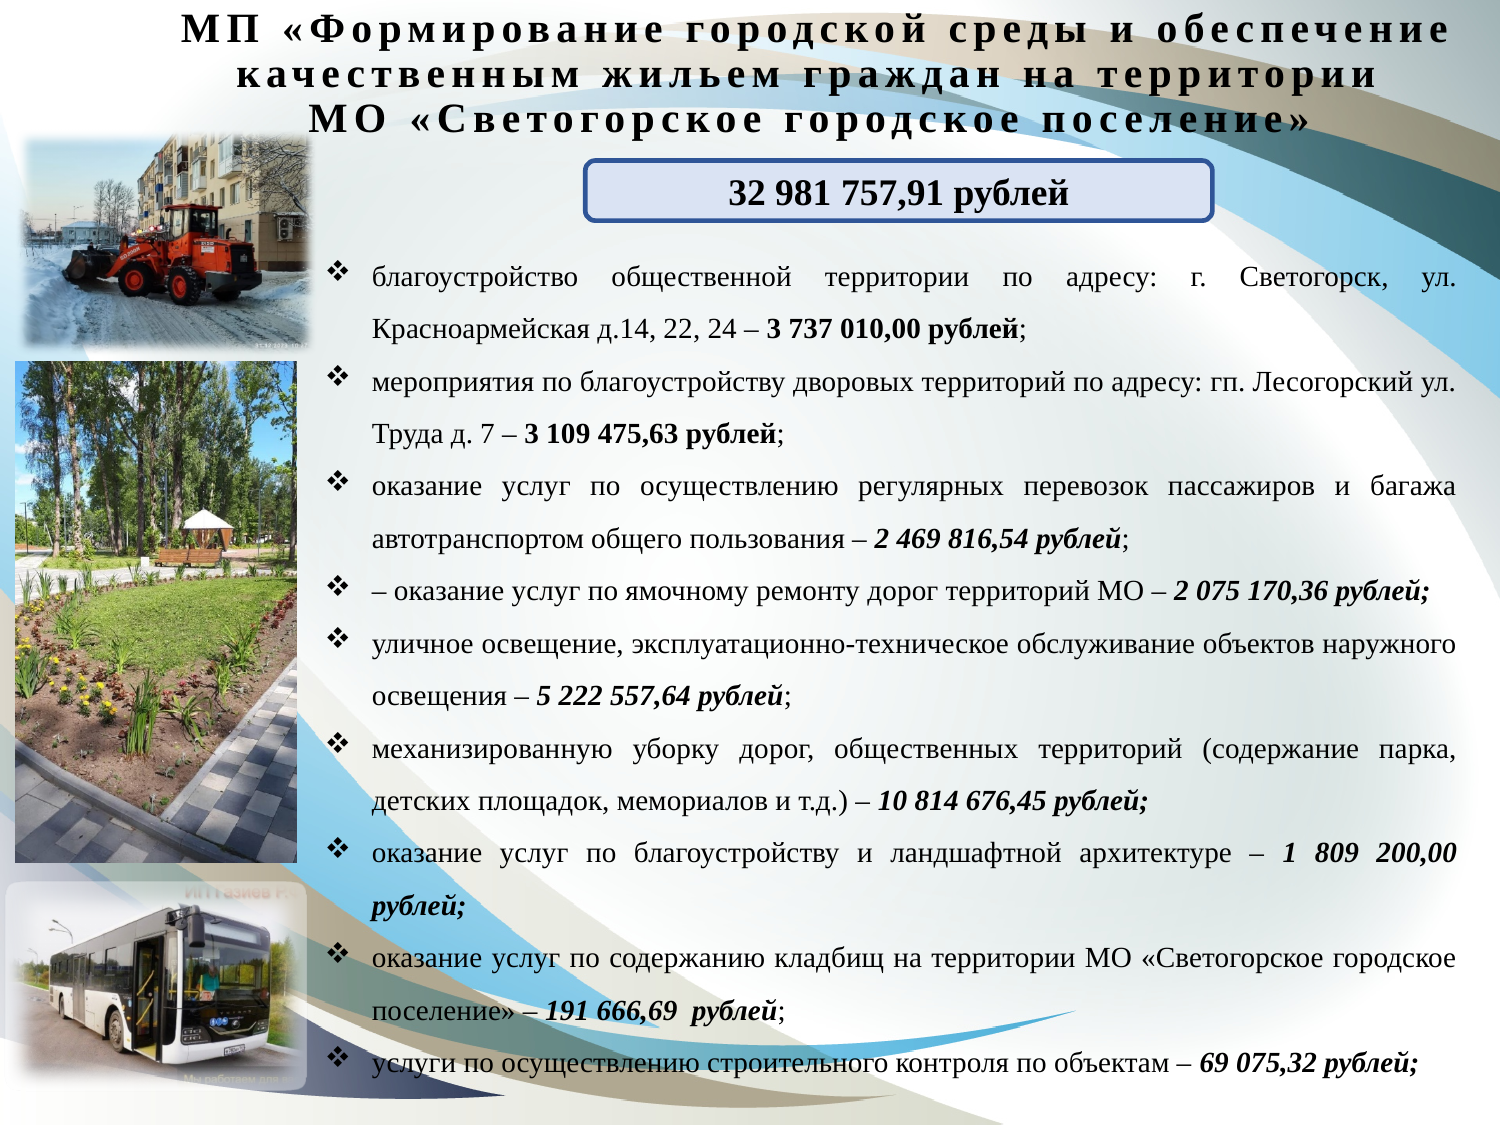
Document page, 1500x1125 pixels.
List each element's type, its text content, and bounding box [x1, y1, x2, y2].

picture [0, 0, 1500, 1125]
text_box 32 981 757,91 рублей [584, 159, 1213, 222]
title МП «Формирование городской среды и обеспечение качественным жильем граждан на территории МО «Светогорское городское поселение» [135, 0, 1500, 149]
text_box благоустройство общественной территории по адресу: г. Светогорск, ул. Красноармейская д.14, 22, 24 – 3 737 010,00 рублей; мероприятия по благоустройству дворовых территорий по адресу: гп. Лесогорский ул. Труда д. 7 – 3 109 475,63 рублей; оказание услуг по осуществлению регулярных перевозок пассажиров и багажа автотранспортом общего пользования – 2 469 816,54 рублей; – оказание услуг по ямочному ремонту дорог территорий МО – 2 075 170,36 рублей; уличное освещение, эксплуатационно-техническое обслуживание объектов наружного освещения – 5 222 557,64 рублей; механизированную уборку дорог, общественных территорий (содержание парка, детских площадок, мемориалов и т.д.) – 10 814 676,45 рублей; оказание услуг по благоустройству и ландшафтной архитектуре – 1 809 200,00 рублей; оказание услуг по содержанию кладбищ на территории МО «Светогорское городское поселение» – 191 666,69 рублей; услуги по осуществлению строительного контроля по объектам – 69 075,32 рублей; [310, 232, 1473, 1086]
